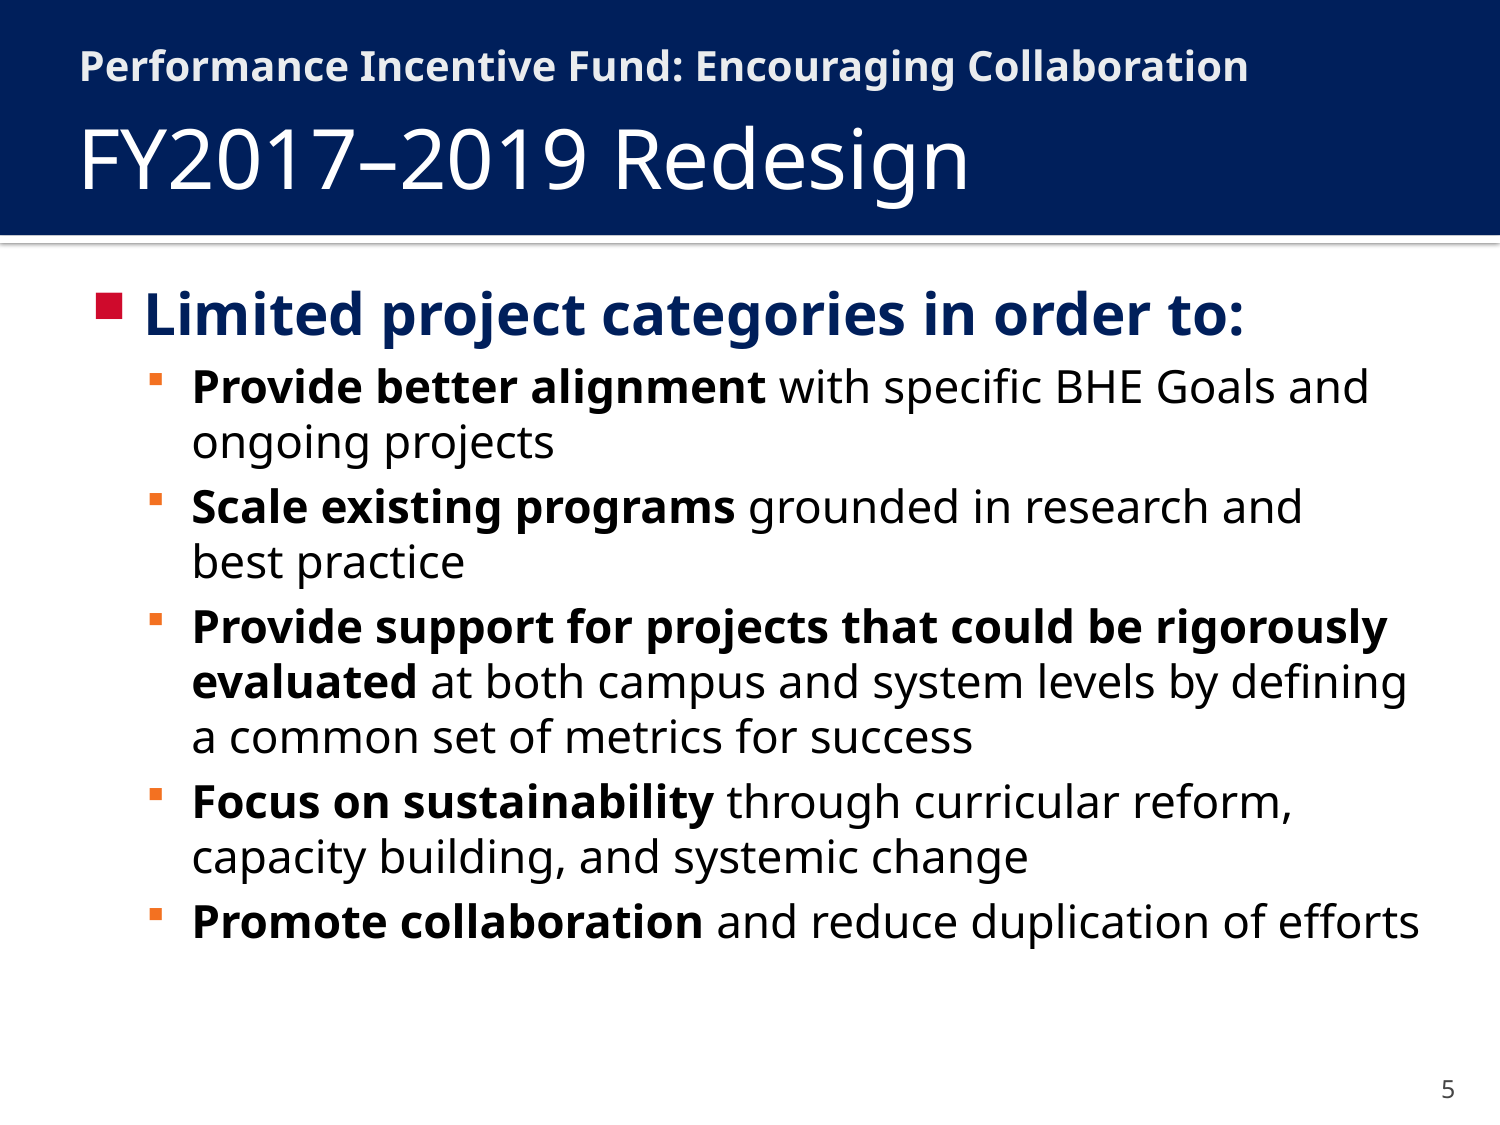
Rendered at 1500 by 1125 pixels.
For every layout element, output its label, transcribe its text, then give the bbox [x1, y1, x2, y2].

title FY2017–2019 Redesign [62, 87, 1438, 226]
list Performance Incentive Fund: Encouraging Collaboration [49, 24, 1451, 101]
list Limited project categories in order to: Provide better alignment with specific BHE Goals and ongoing projects Scale existing programs grounded in research and best practice Provide support for projects that could be rigorously evaluated at both campus and system levels by defining a common set of metrics for success Focus on sustainability through curricular reform, capacity building, and systemic change Promote collaboration and reduce duplication of efforts [62, 262, 1438, 1022]
